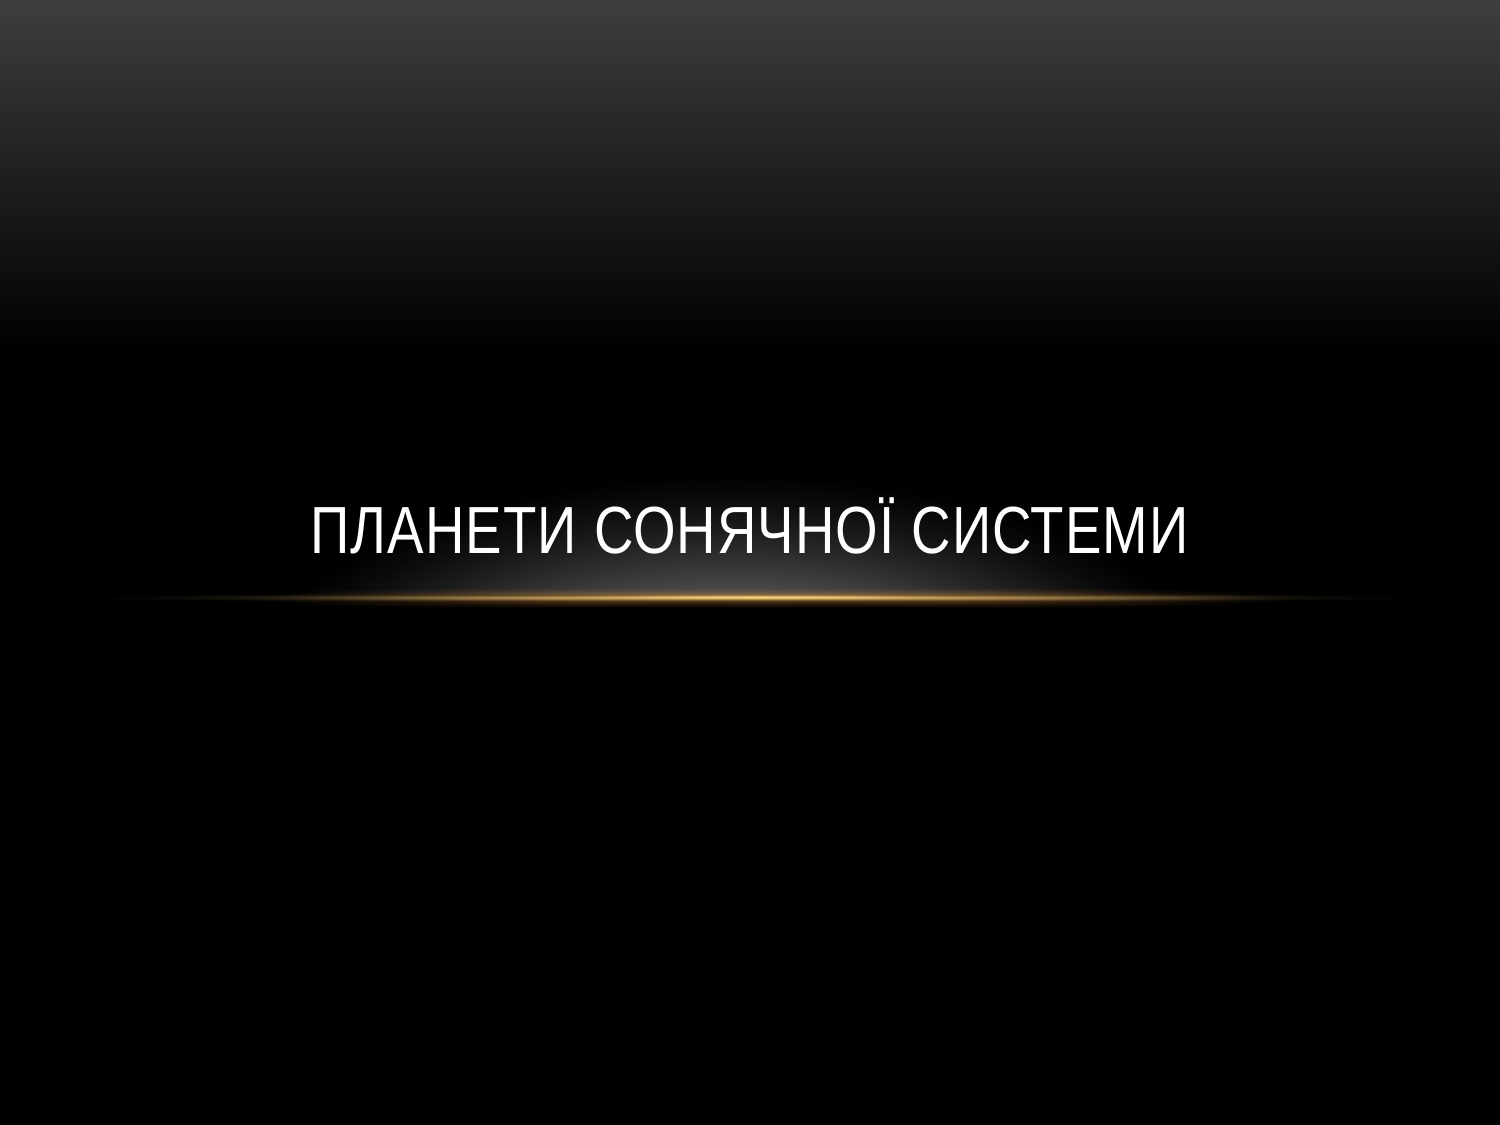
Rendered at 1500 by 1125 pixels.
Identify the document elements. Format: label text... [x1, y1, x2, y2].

picture [0, 0, 1500, 750]
title Планети Сонячної Системи [150, 149, 1350, 575]
